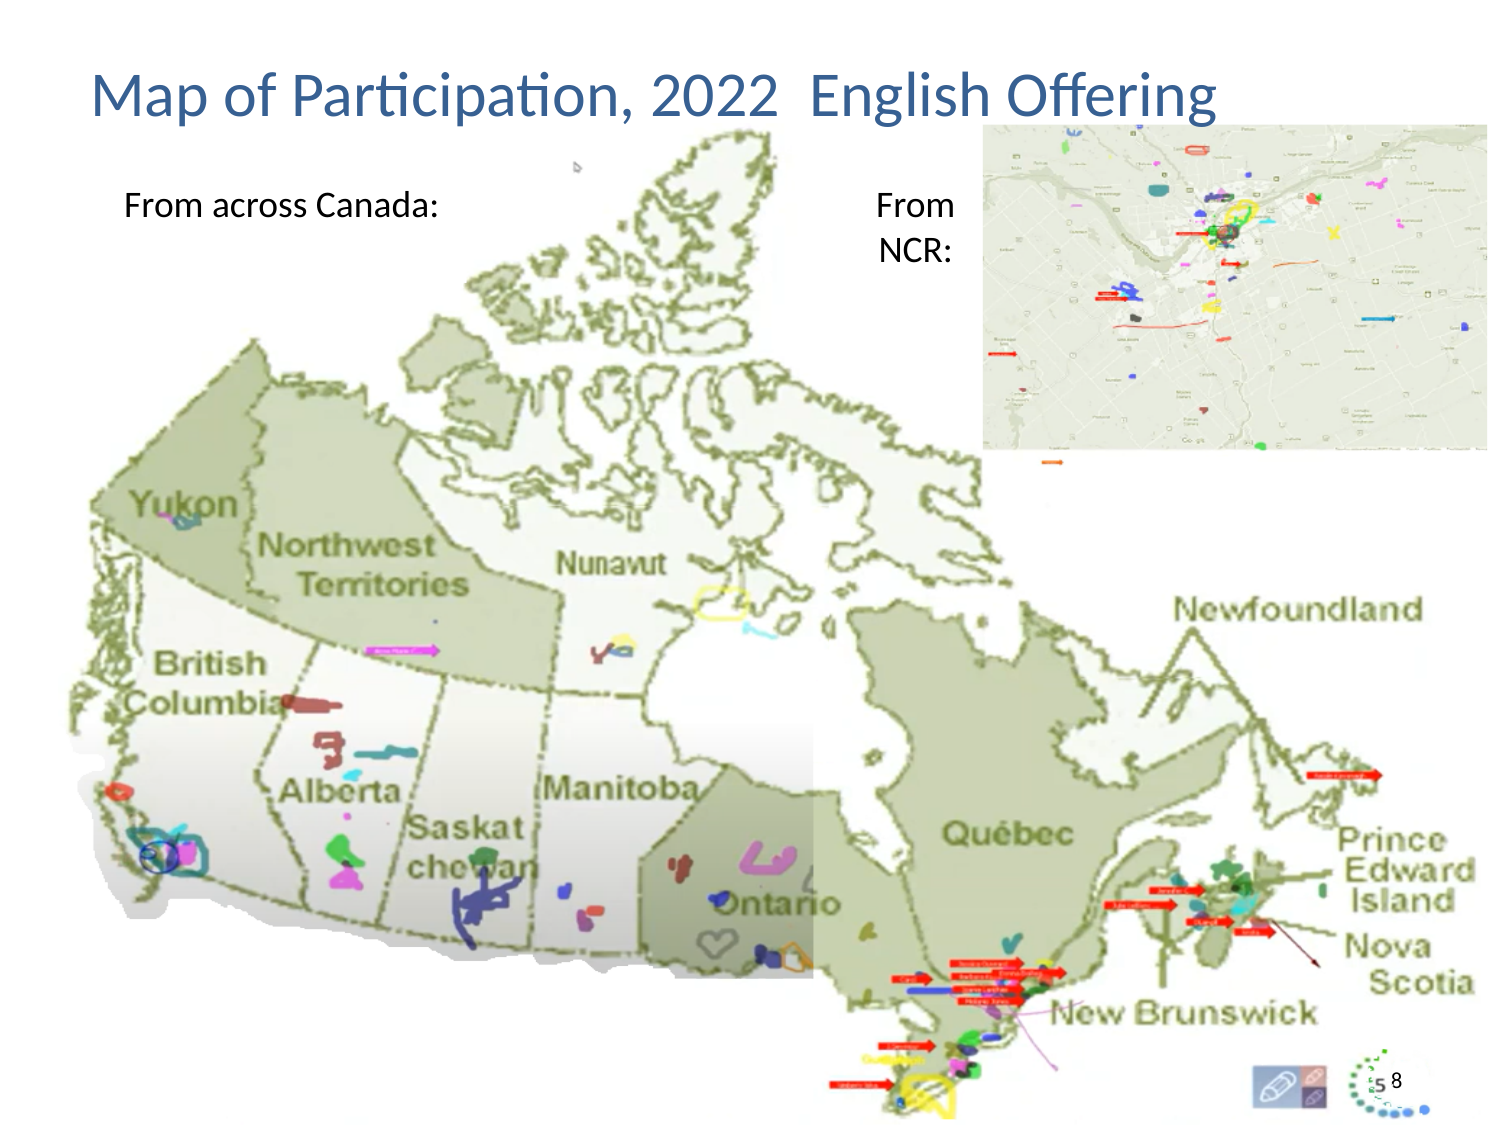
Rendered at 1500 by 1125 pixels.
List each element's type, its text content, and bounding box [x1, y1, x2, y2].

picture [49, 122, 1489, 1125]
title Map of Participation, 2022 English Offering [75, 45, 1425, 121]
